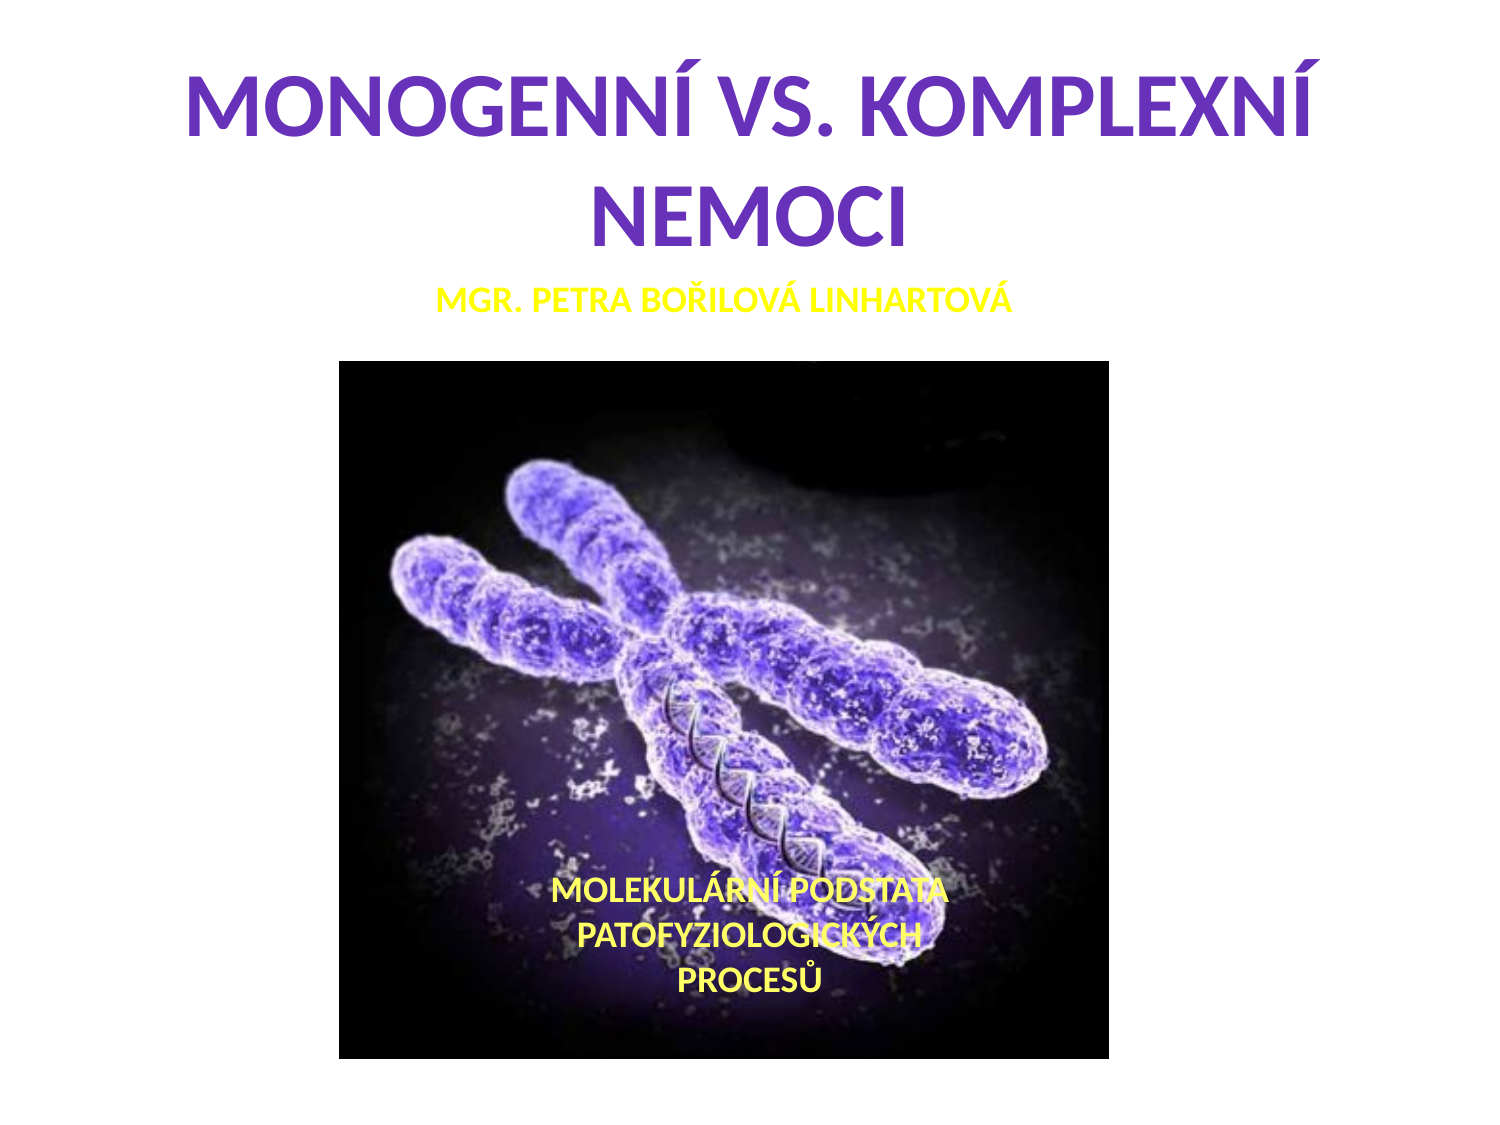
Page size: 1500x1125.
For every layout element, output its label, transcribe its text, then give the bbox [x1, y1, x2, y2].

text_box Mgr. Petra Bořilová Linhartová [339, 267, 1108, 361]
text_box Monogenní vs. Komplexní nemoci [76, 5, 1424, 303]
picture [339, 361, 1109, 1060]
